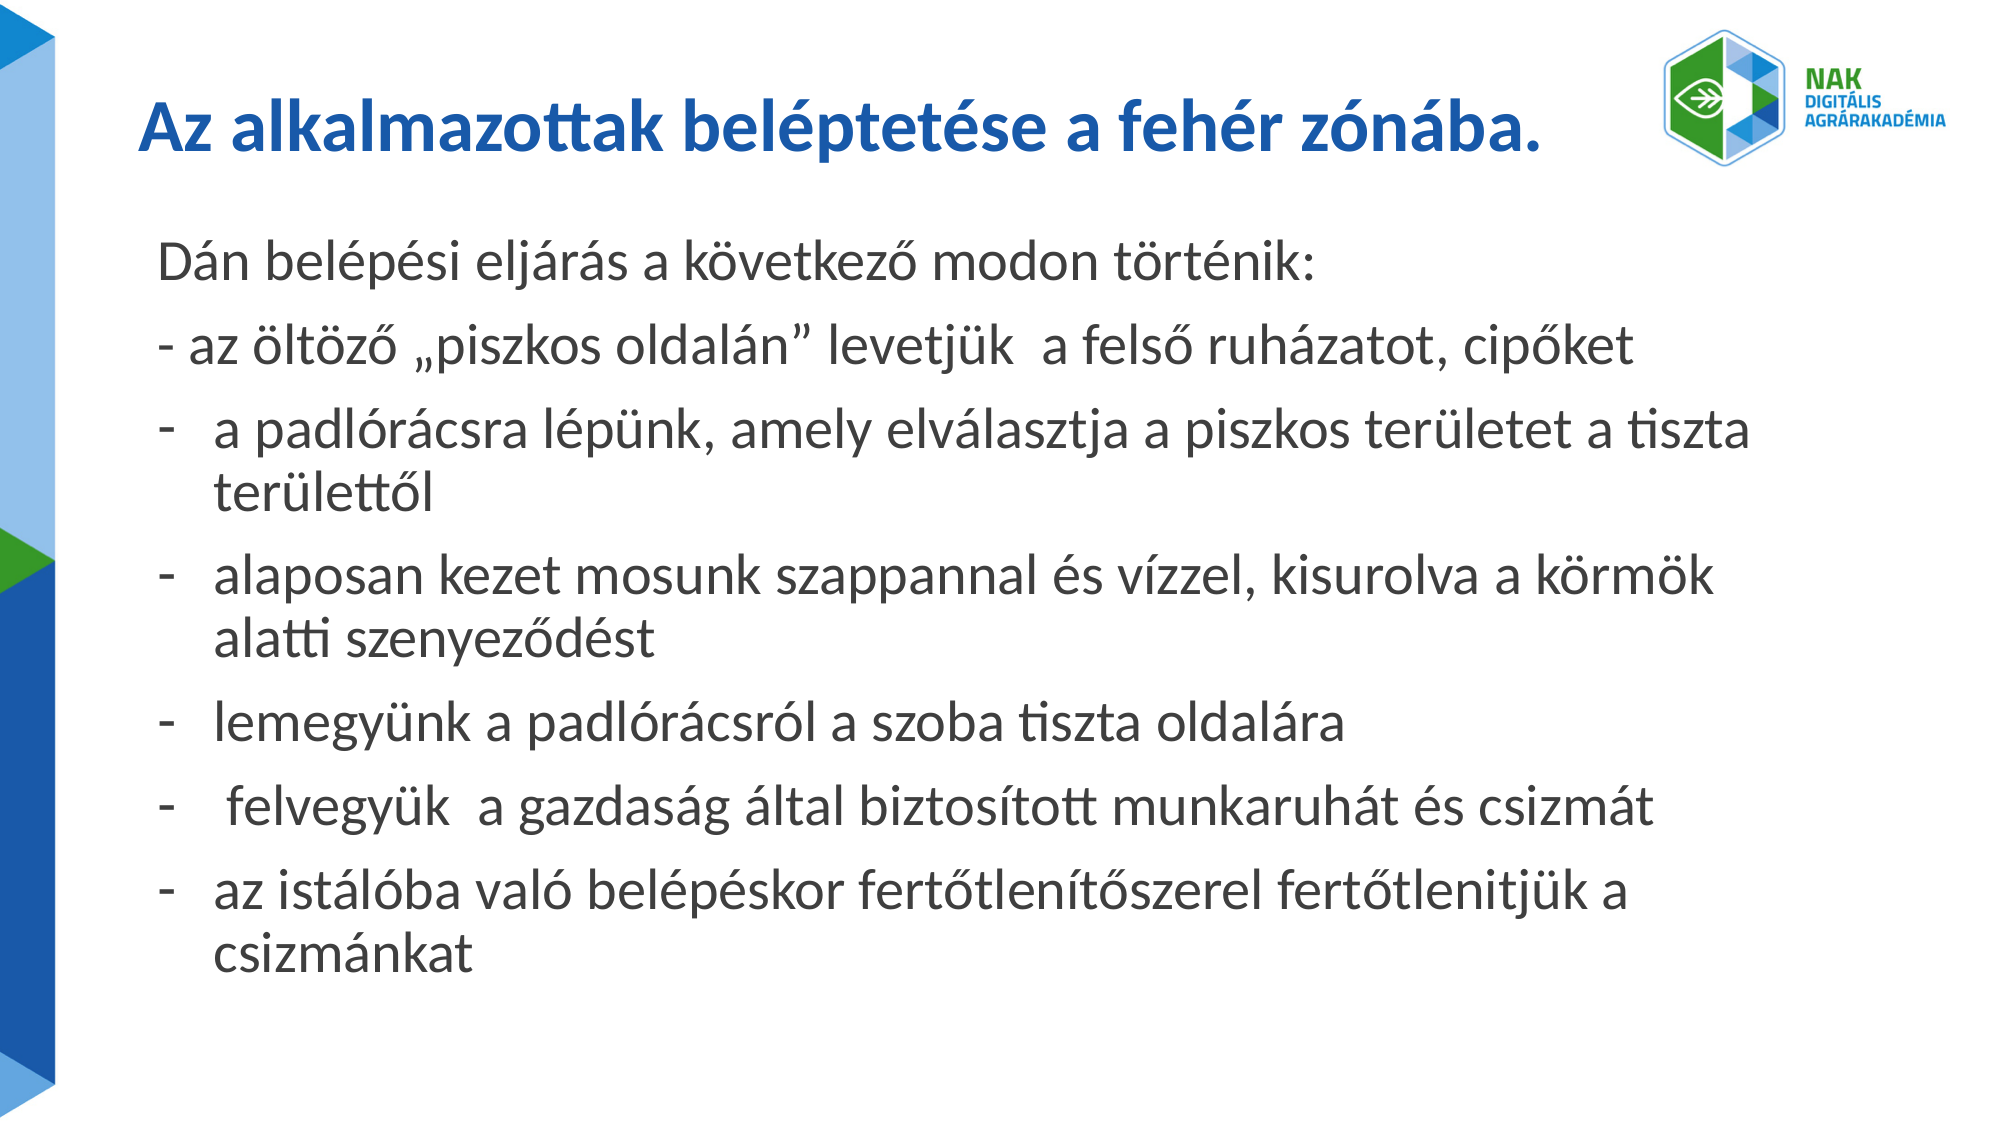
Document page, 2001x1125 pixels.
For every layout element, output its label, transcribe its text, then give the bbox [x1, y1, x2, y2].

list Dán belépési eljárás a következő modon történik: - az öltöző „piszkos oldalán” levetjük a felső ruházatot, cipőket a padlórácsra lépünk, amely elválasztja a piszkos területet a tiszta területtől alaposan kezet mosunk szappannal és vízzel, kisurolva a körmök alatti szenyeződést lemegyünk a padlórácsról a szoba tiszta oldalára felvegyük a gazdaság által biztosított munkaruhát és csizmát az istálóba való belépéskor fertőtlenítőszerel fertőtlenitjük a csizmánkat [123, 222, 1849, 1053]
picture [0, 0, 2001, 1125]
title Az alkalmazottak beléptetése a fehér zónába. [123, 48, 1636, 206]
